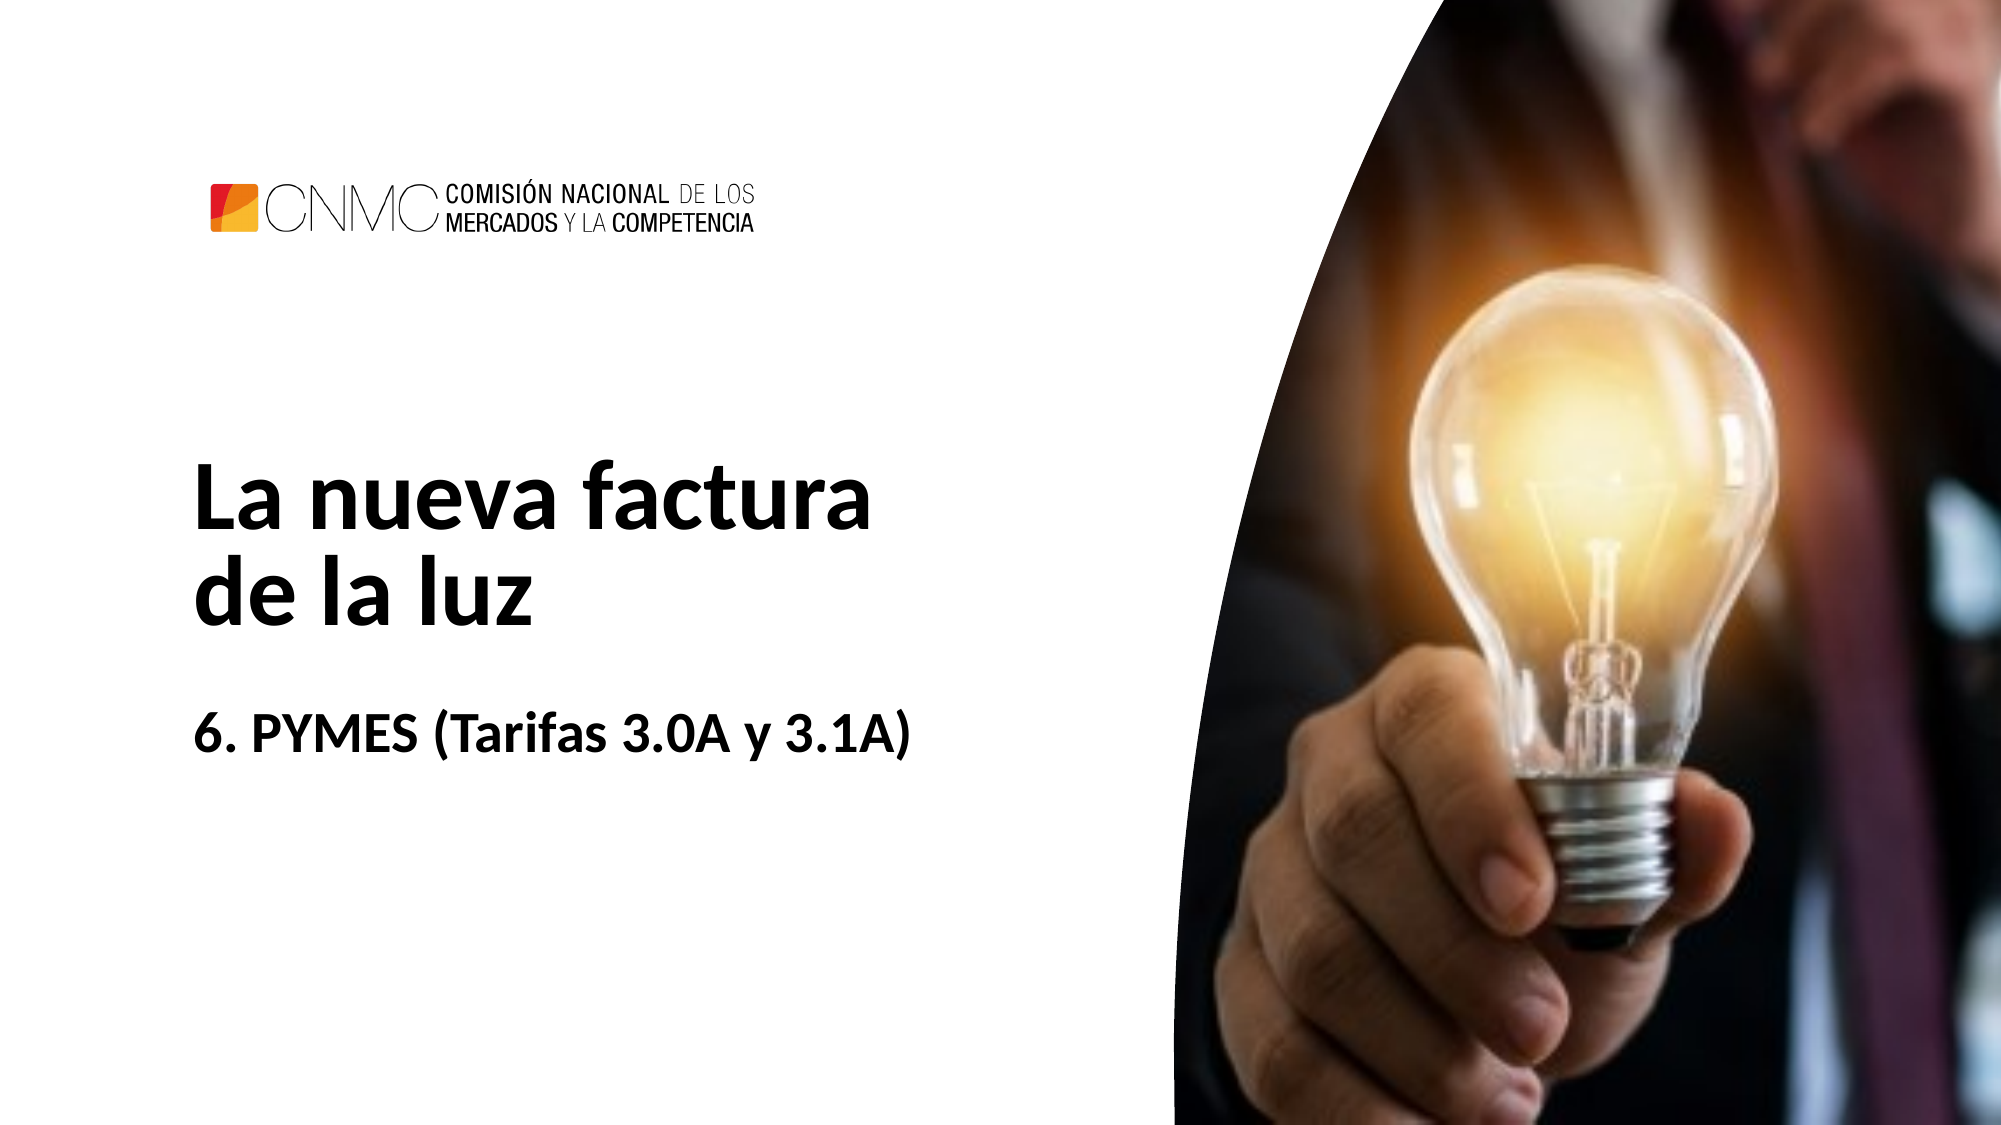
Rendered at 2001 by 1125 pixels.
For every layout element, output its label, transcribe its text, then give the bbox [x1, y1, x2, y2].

subtitle 6. PYMES (Tarifas 3.0A y 3.1A) [178, 700, 1009, 849]
picture [207, 179, 757, 232]
title La nueva factura de la luz [178, 445, 929, 700]
picture [1173, 0, 2001, 1125]
